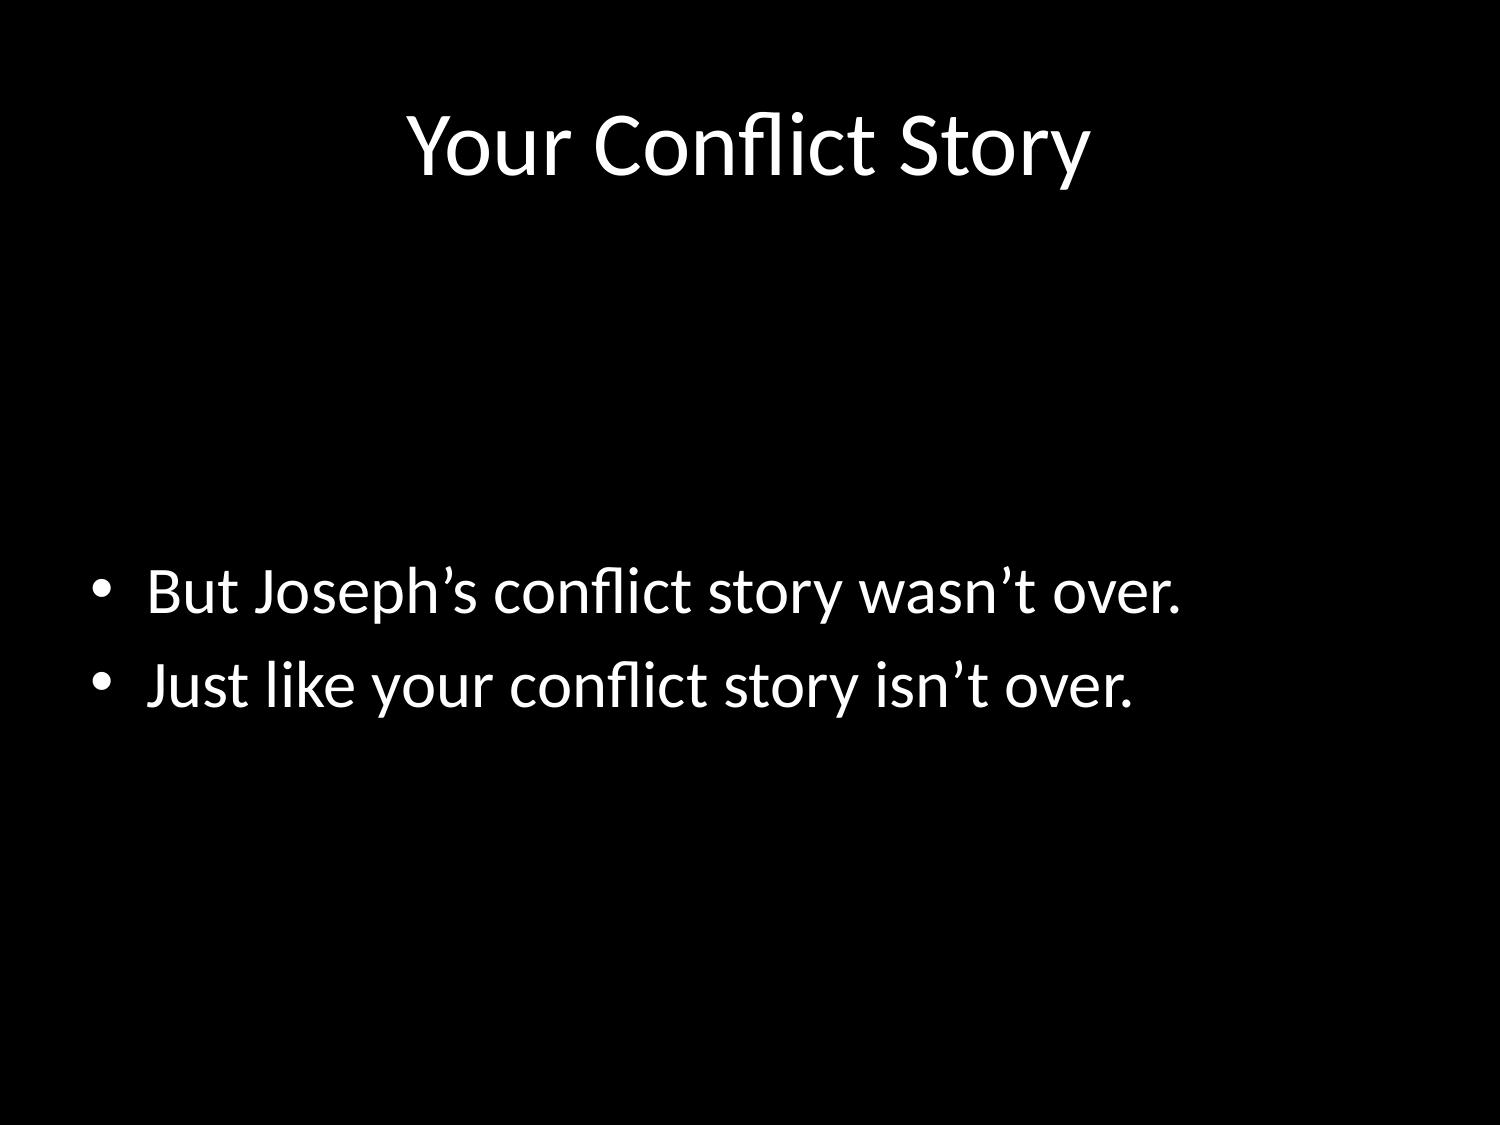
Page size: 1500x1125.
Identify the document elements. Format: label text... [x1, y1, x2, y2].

list But Joseph’s conflict story wasn’t over. Just like your conflict story isn’t over. [75, 262, 1425, 1005]
title Your Conflict Story [75, 45, 1425, 233]
